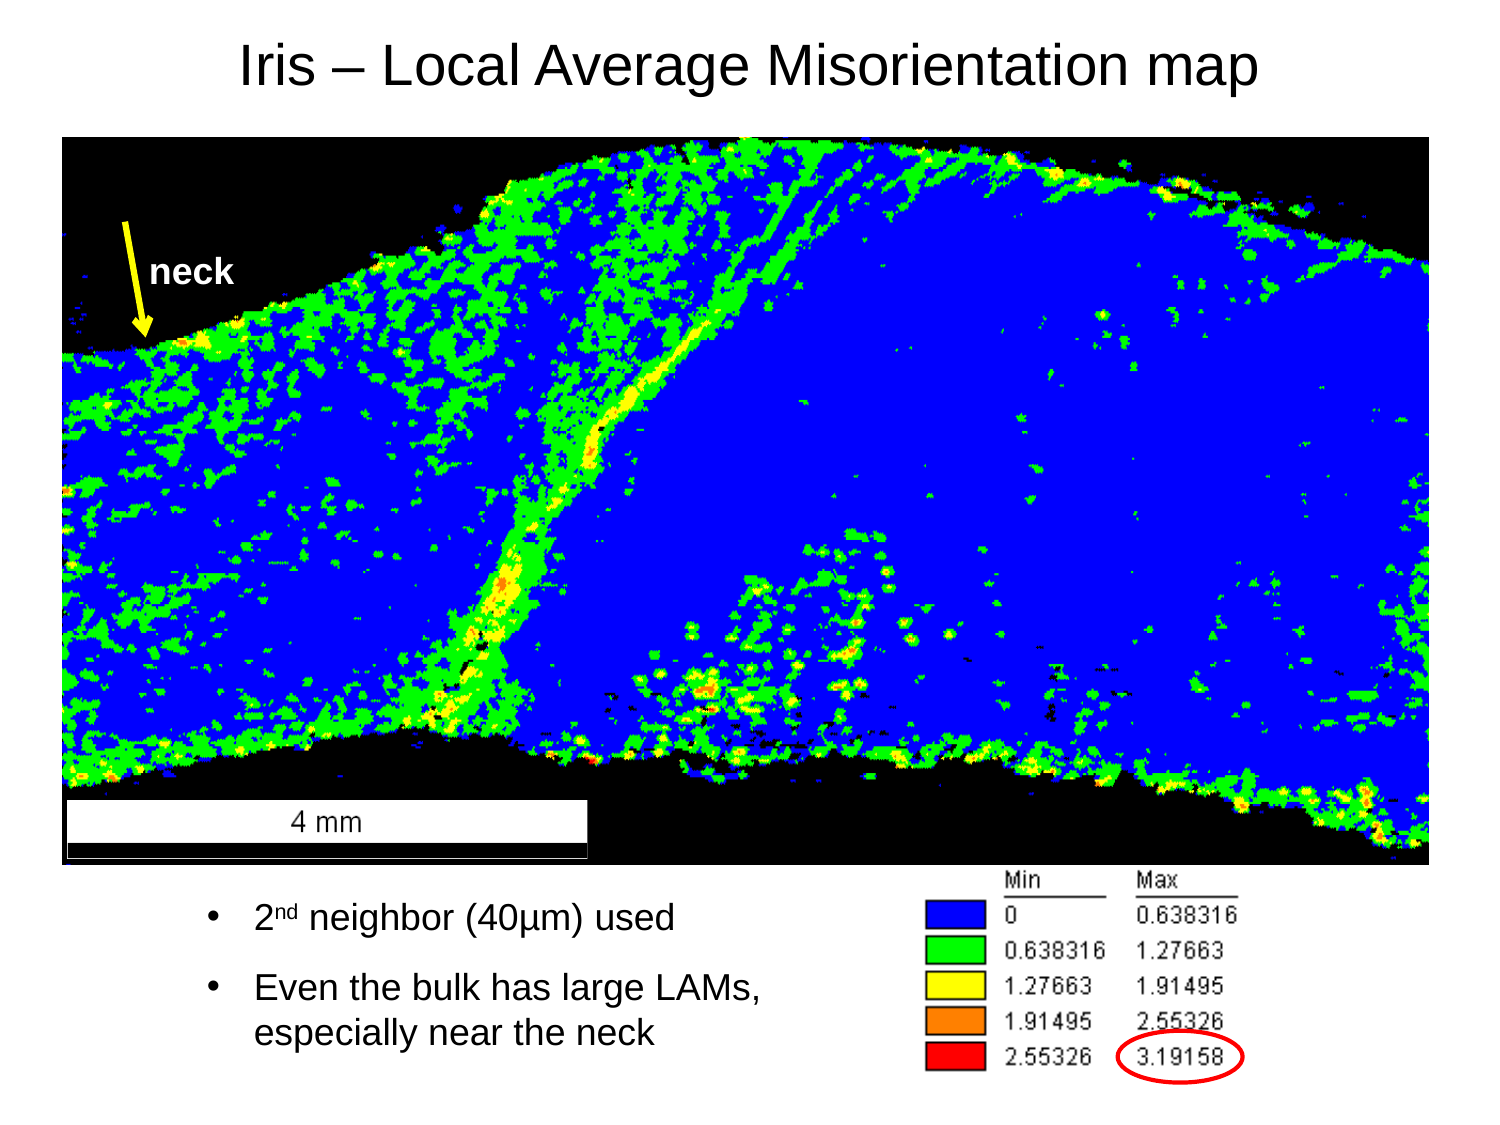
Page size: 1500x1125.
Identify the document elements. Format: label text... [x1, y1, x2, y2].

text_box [62, 137, 1429, 865]
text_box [912, 874, 1243, 1083]
title Iris – Local Average Misorientation map [37, 0, 1463, 125]
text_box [124, 221, 146, 338]
text_box 2nd neighbor (40µm) used Even the bulk has large LAMs, especially near the neck [192, 885, 800, 1061]
